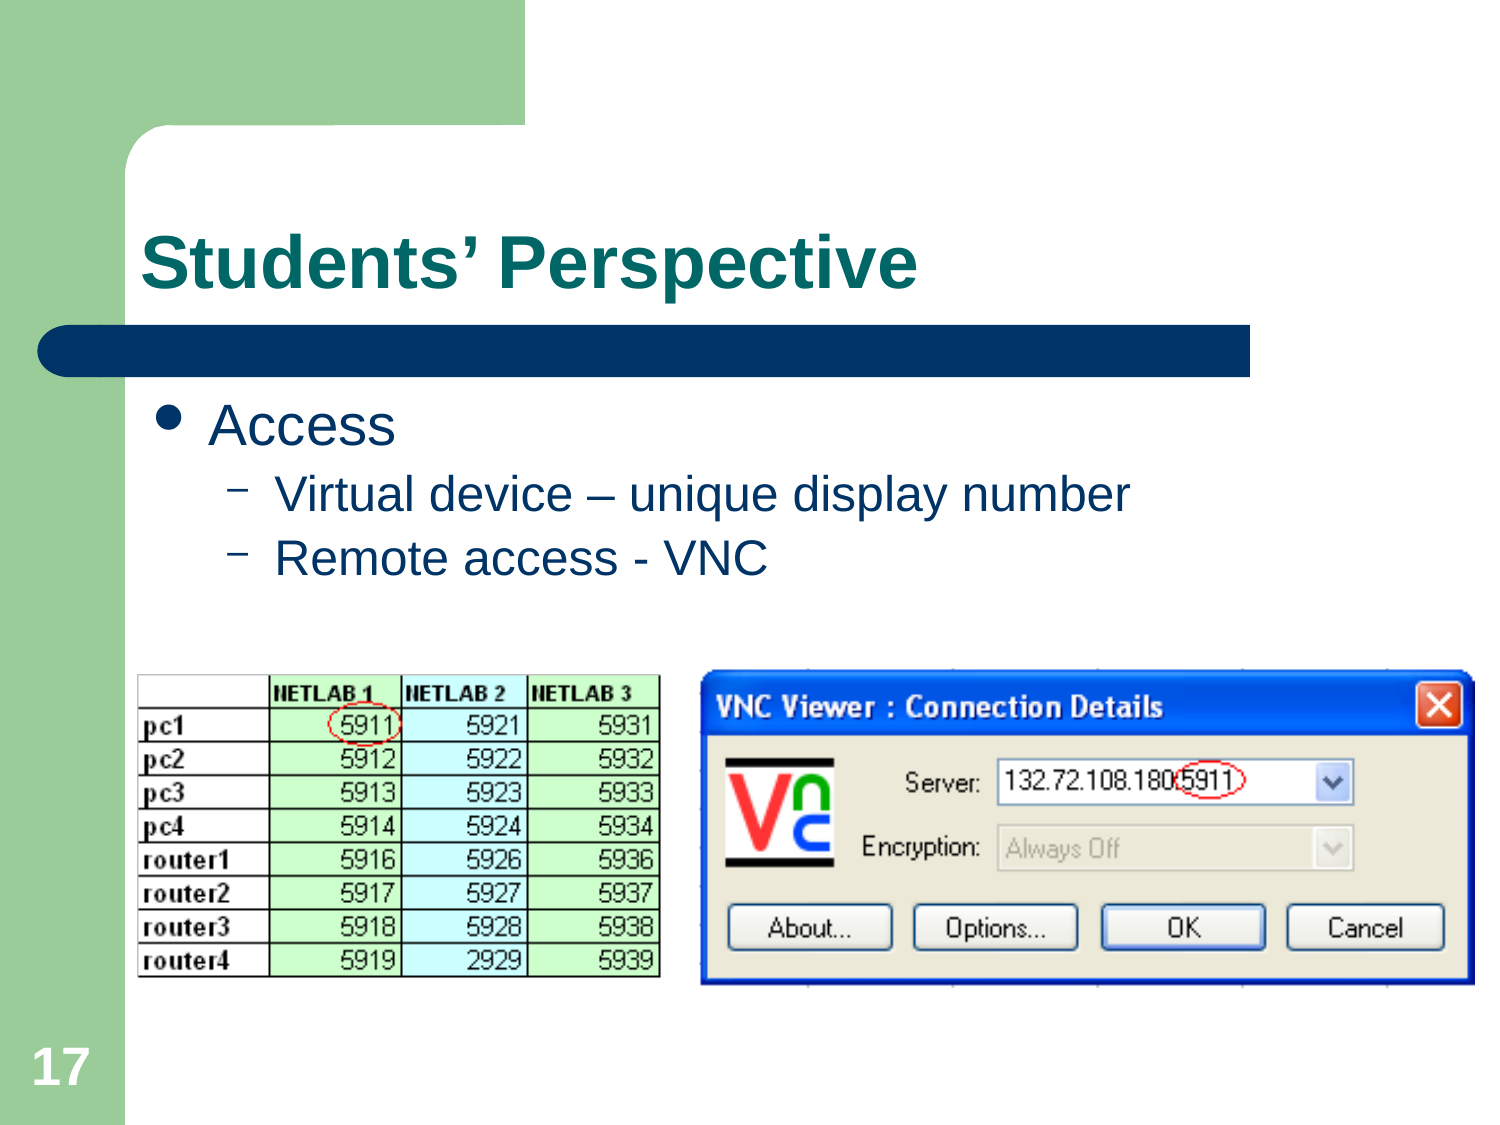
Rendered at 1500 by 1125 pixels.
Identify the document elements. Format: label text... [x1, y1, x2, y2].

slide_number 17 [13, 1023, 111, 1105]
list Access Virtual device – unique display number Remote access - VNC [137, 387, 1400, 601]
title Students’ Perspective [124, 124, 1426, 313]
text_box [137, 668, 1476, 988]
